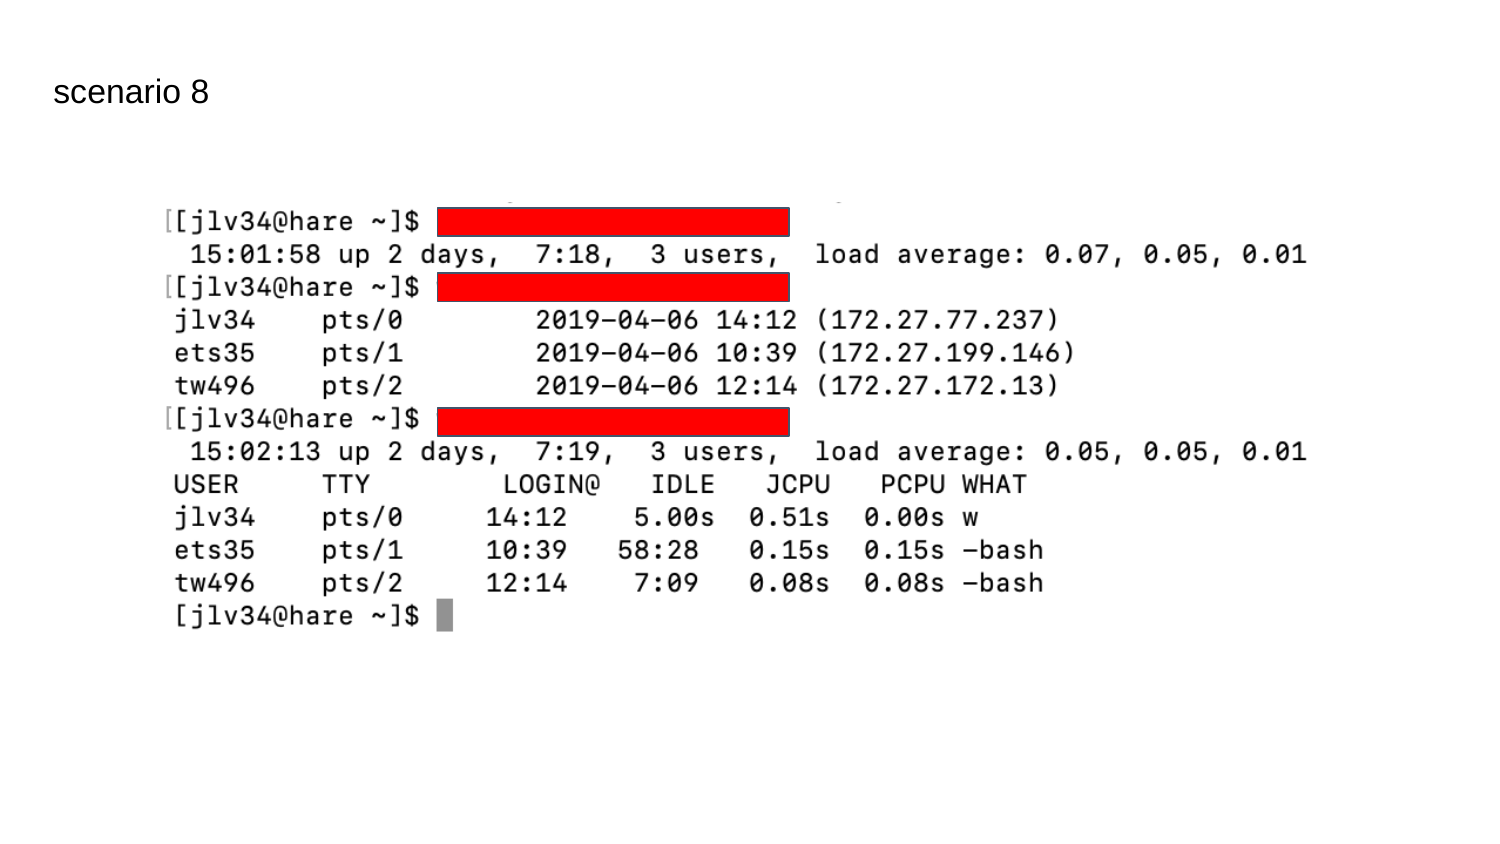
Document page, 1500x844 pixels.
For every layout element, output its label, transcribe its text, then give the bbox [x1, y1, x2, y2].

title scenario 8 [38, 54, 1087, 126]
picture [162, 202, 1338, 642]
